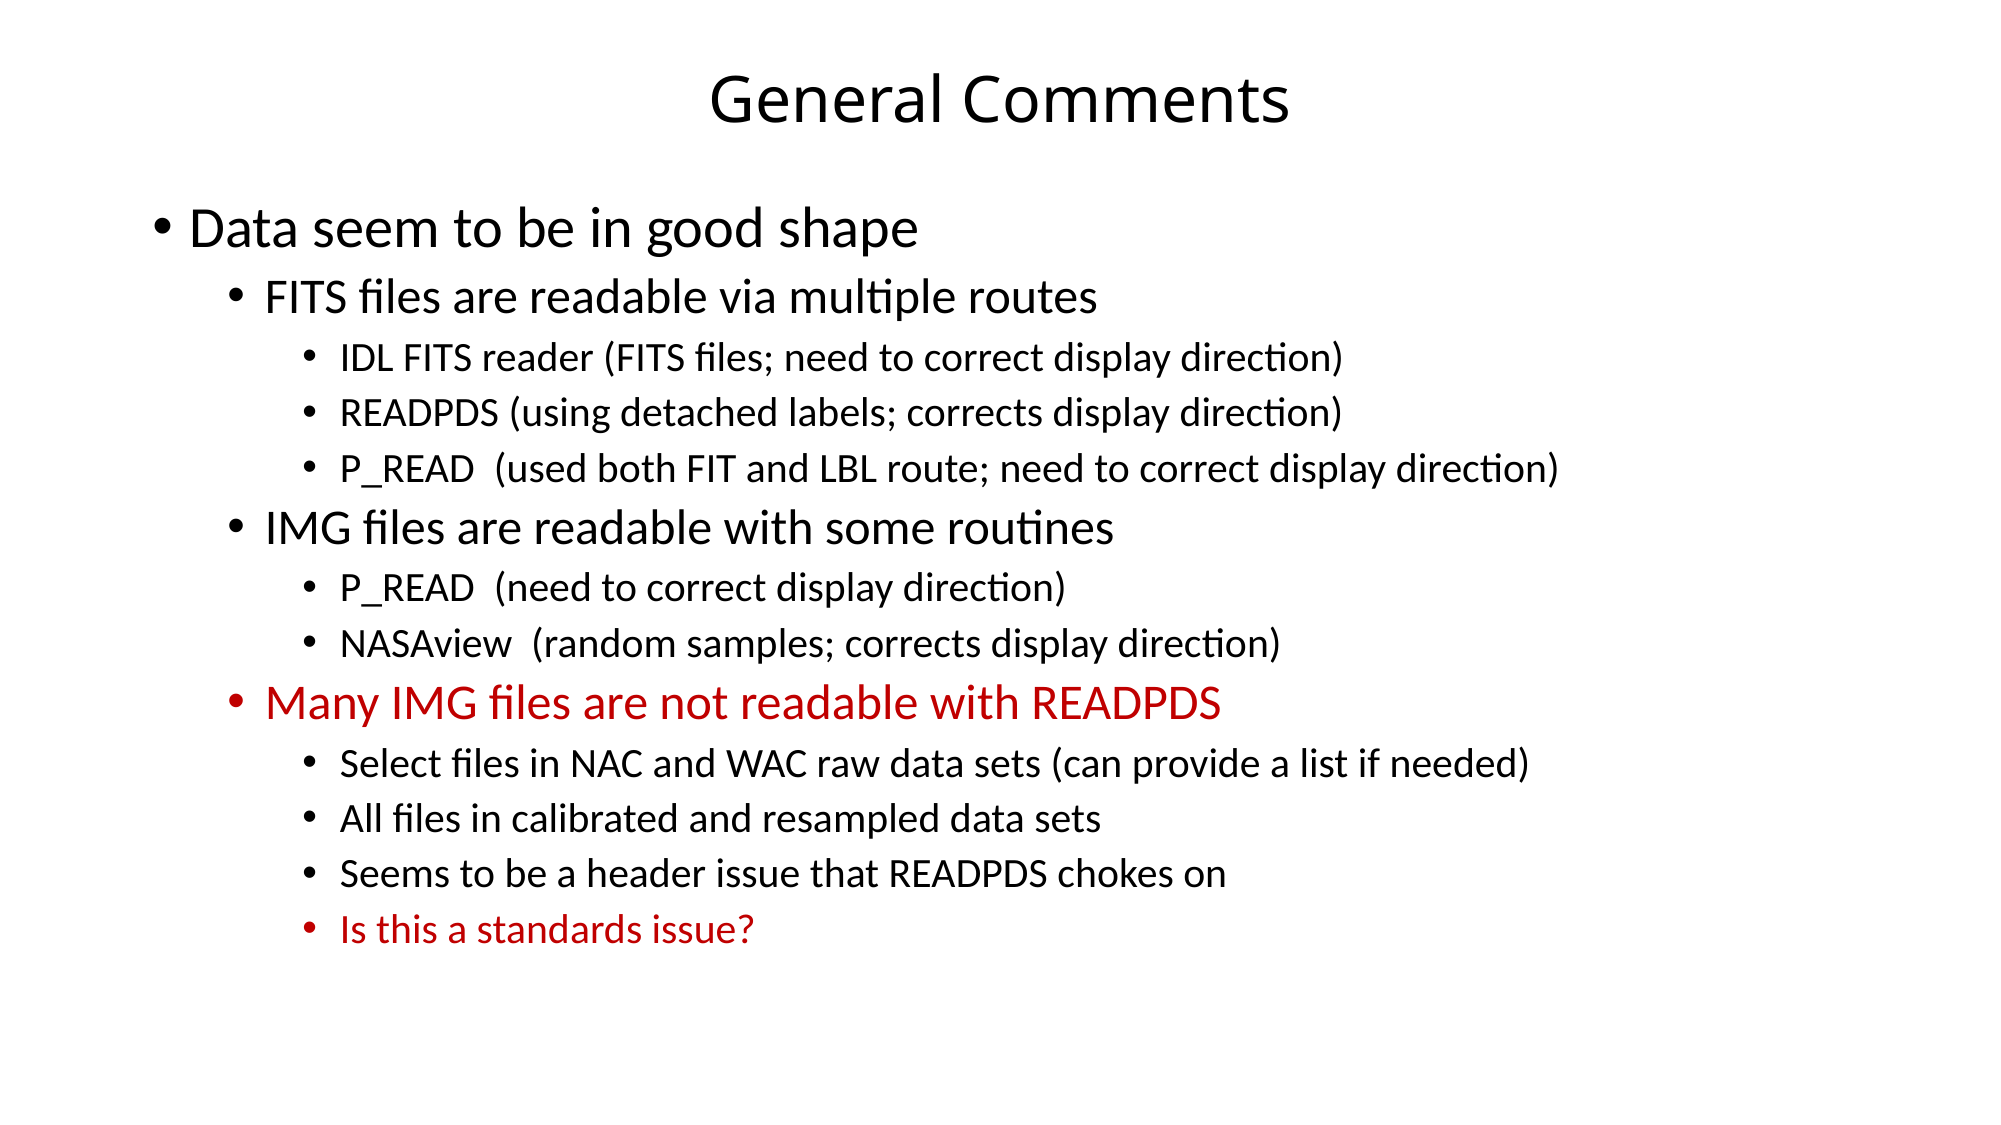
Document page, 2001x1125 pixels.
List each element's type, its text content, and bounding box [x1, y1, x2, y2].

title General Comments [137, 59, 1863, 145]
list Data seem to be in good shape FITS files are readable via multiple routes IDL FITS reader (FITS files; need to correct display direction) READPDS (using detached labels; corrects display direction) P_READ (used both FIT and LBL route; need to correct display direction) IMG files are readable with some routines P_READ (need to correct display direction) NASAview (random samples; corrects display direction) Many IMG files are not readable with READPDS Select files in NAC and WAC raw data sets (can provide a list if needed) All files in calibrated and resampled data sets Seems to be a header issue that READPDS chokes on Is this a standards issue? [137, 189, 1863, 1014]
